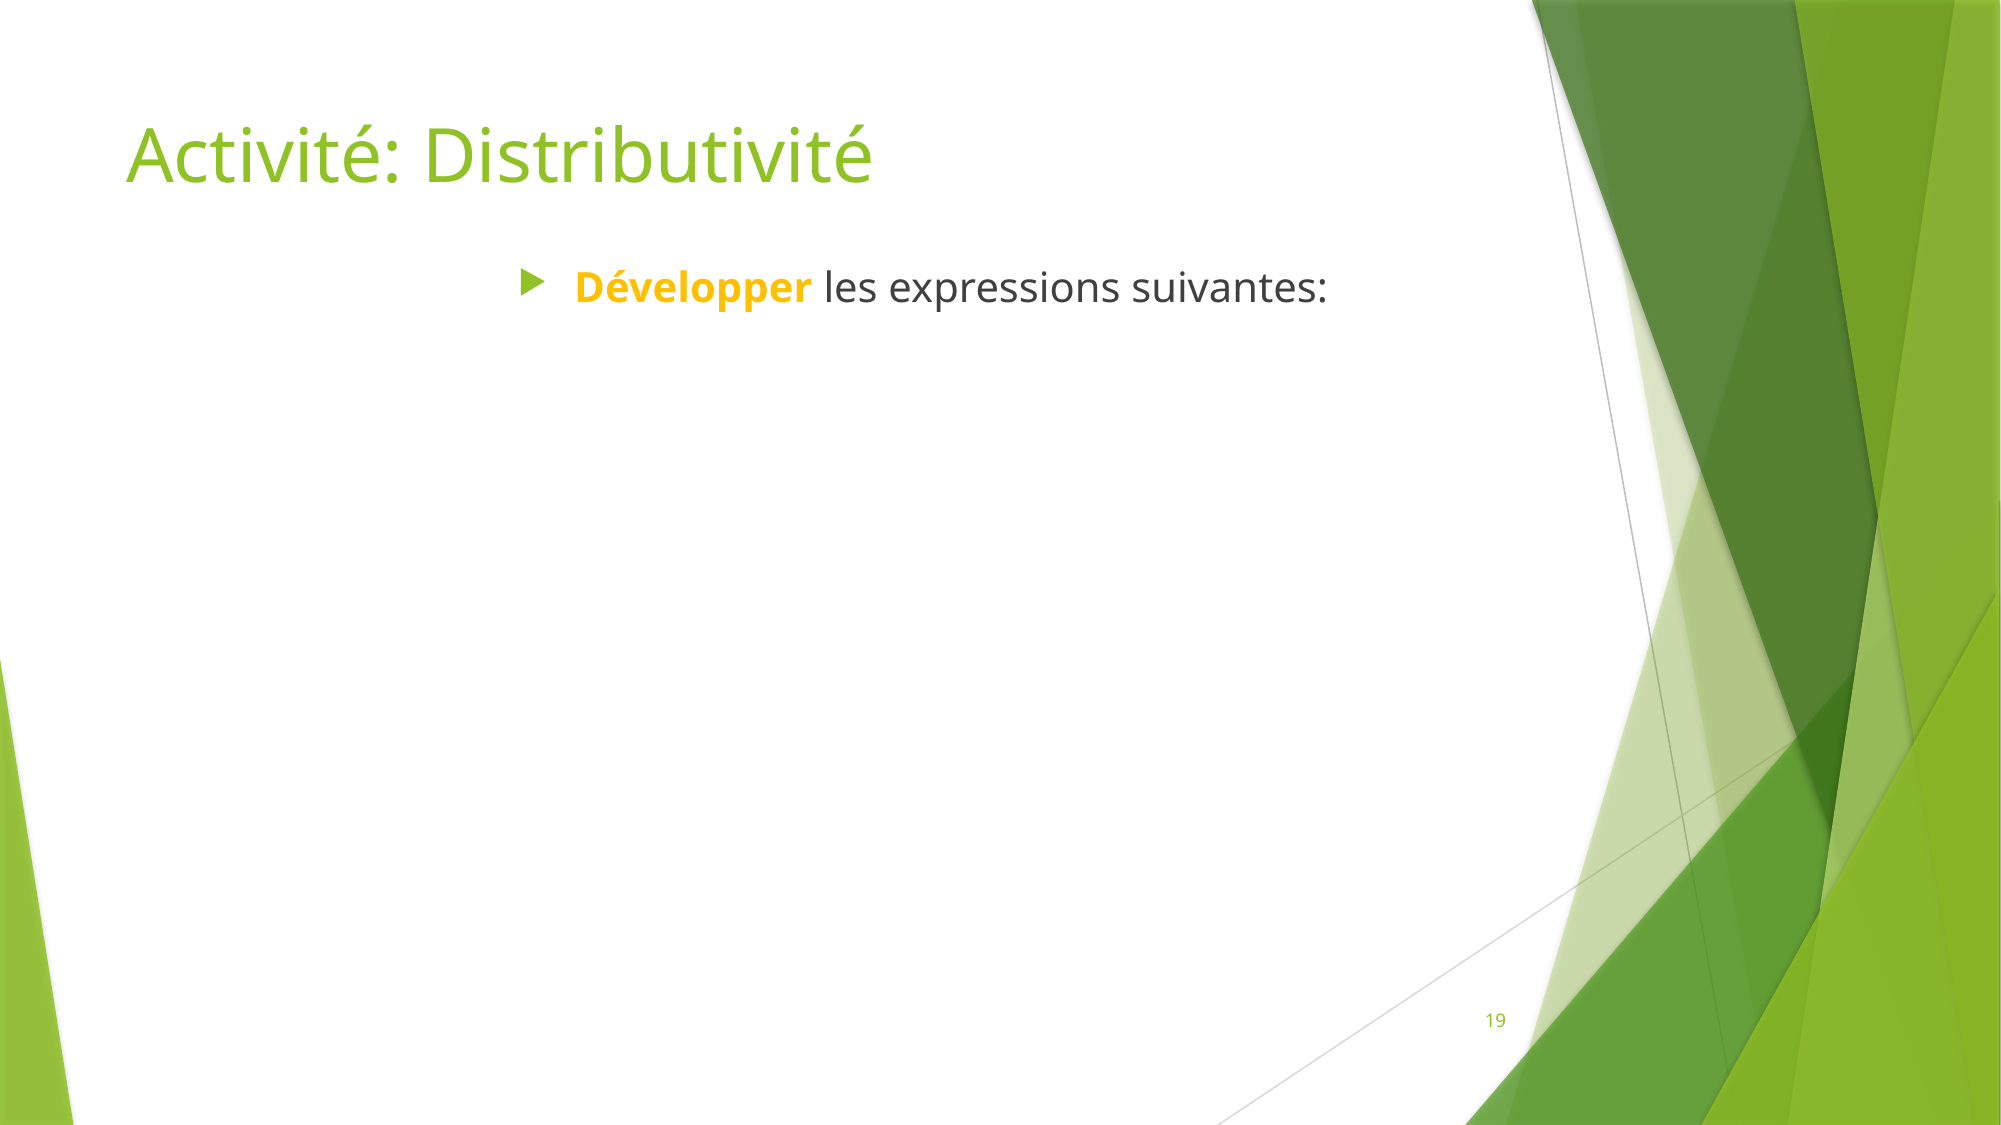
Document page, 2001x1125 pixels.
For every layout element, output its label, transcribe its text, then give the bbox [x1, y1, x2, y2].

title Activité: Distributivité [111, 99, 1522, 317]
slide_number 19 [1409, 991, 1522, 1051]
